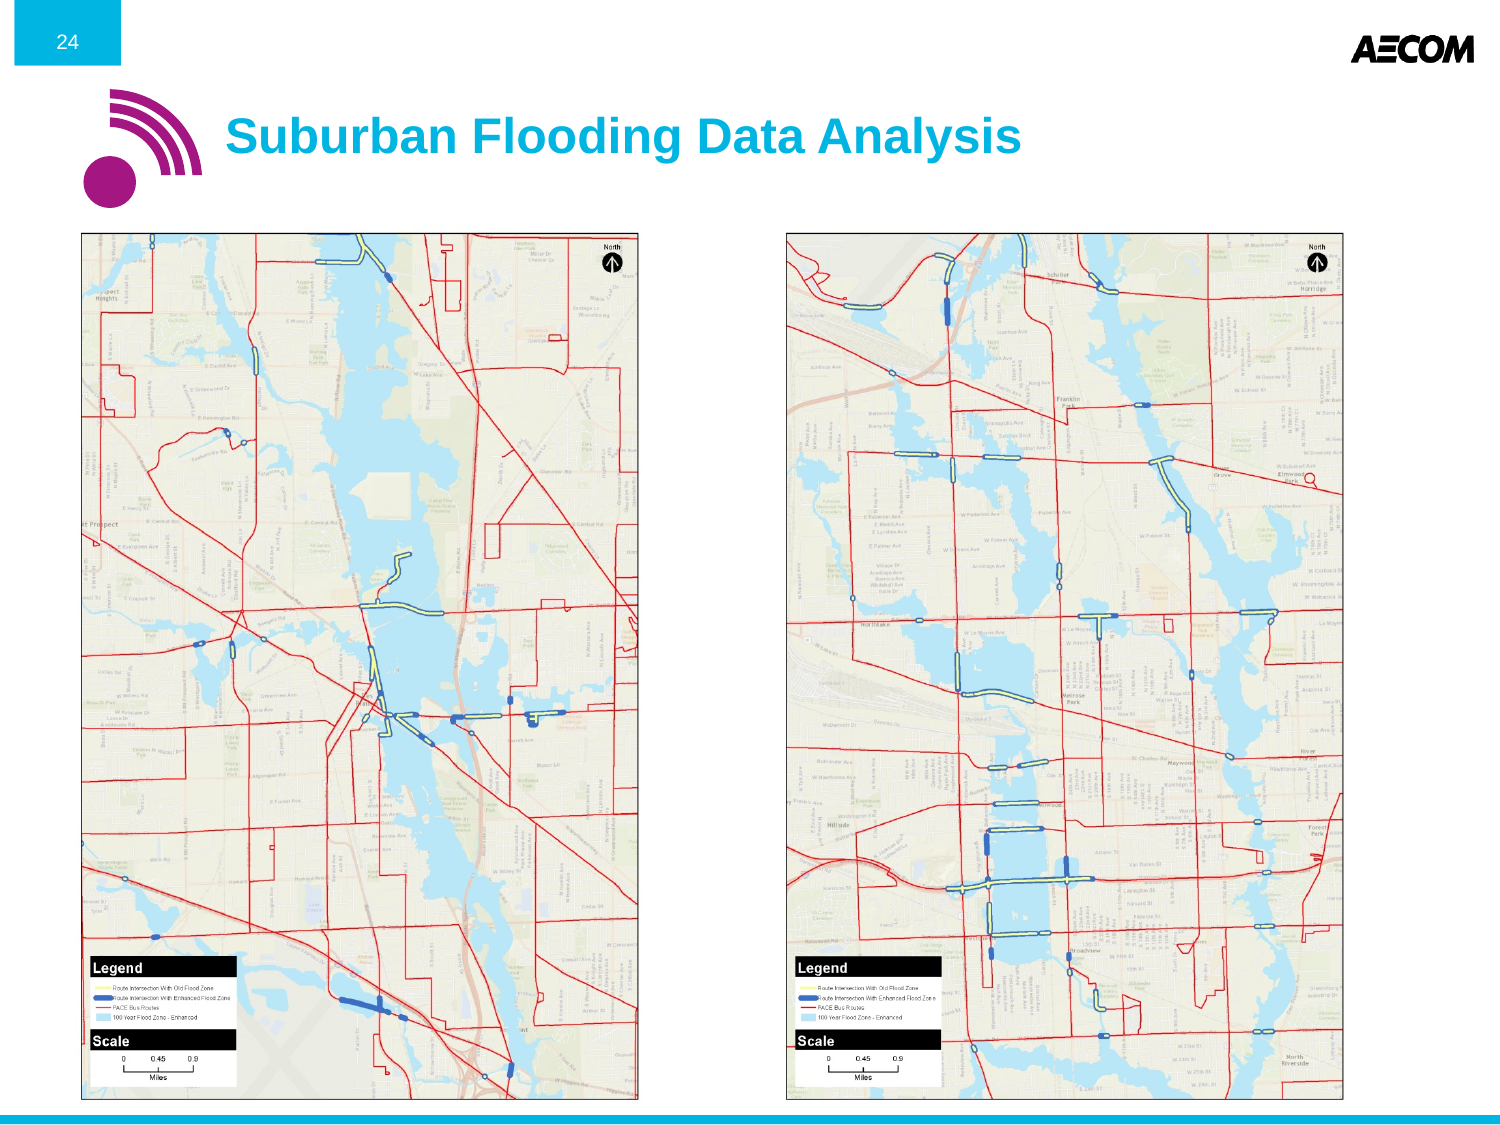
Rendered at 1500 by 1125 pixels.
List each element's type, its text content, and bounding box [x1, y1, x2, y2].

picture [1343, 16, 1500, 74]
title Suburban Flooding Data Analysis [75, 103, 1425, 236]
picture [82, 88, 203, 209]
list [780, 224, 1349, 1104]
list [74, 224, 644, 1105]
